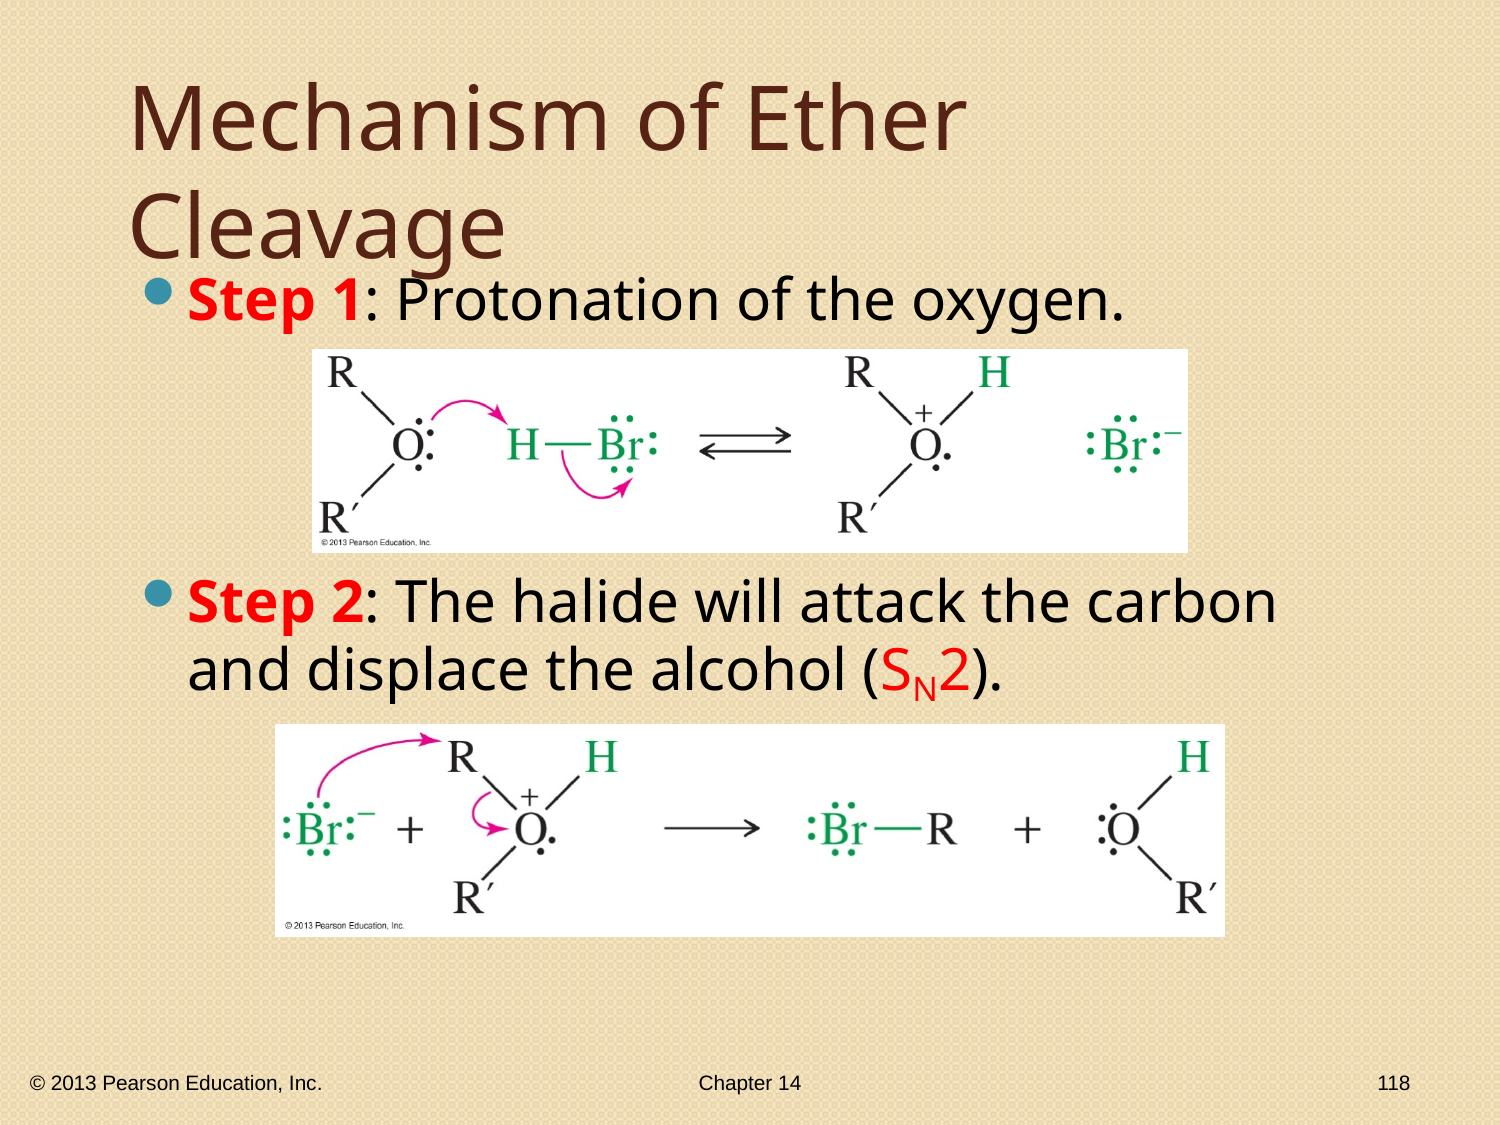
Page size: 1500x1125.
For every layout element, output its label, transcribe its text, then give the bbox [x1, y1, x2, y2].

list Step 1: Protonation of the oxygen. Step 2: The halide will attack the carbon and displace the alcohol (SN2). [112, 262, 1388, 1025]
title Mechanism of Ether Cleavage [112, 75, 1388, 262]
picture [312, 349, 1188, 553]
picture [274, 724, 1226, 937]
